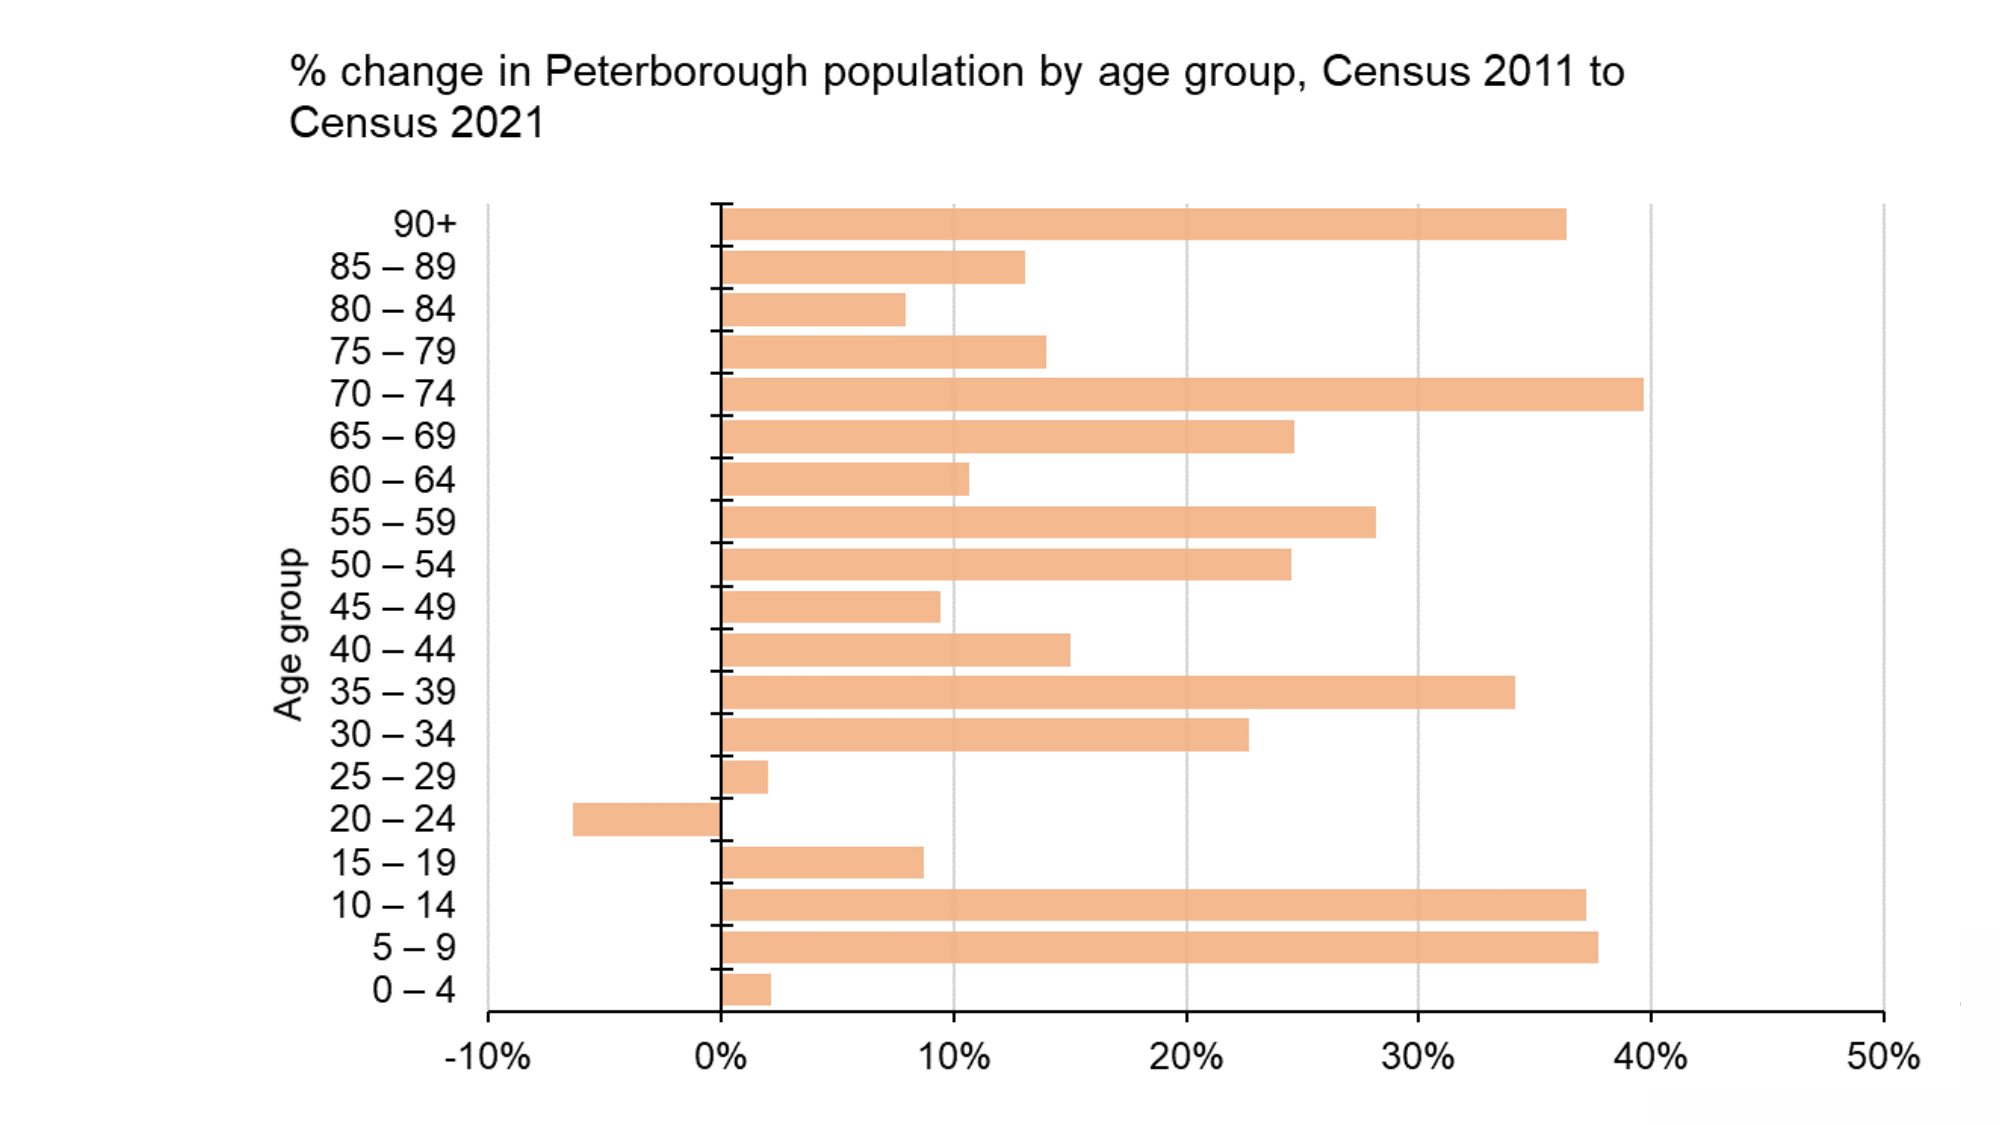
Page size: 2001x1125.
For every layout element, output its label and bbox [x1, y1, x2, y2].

picture [242, 21, 2000, 1124]
